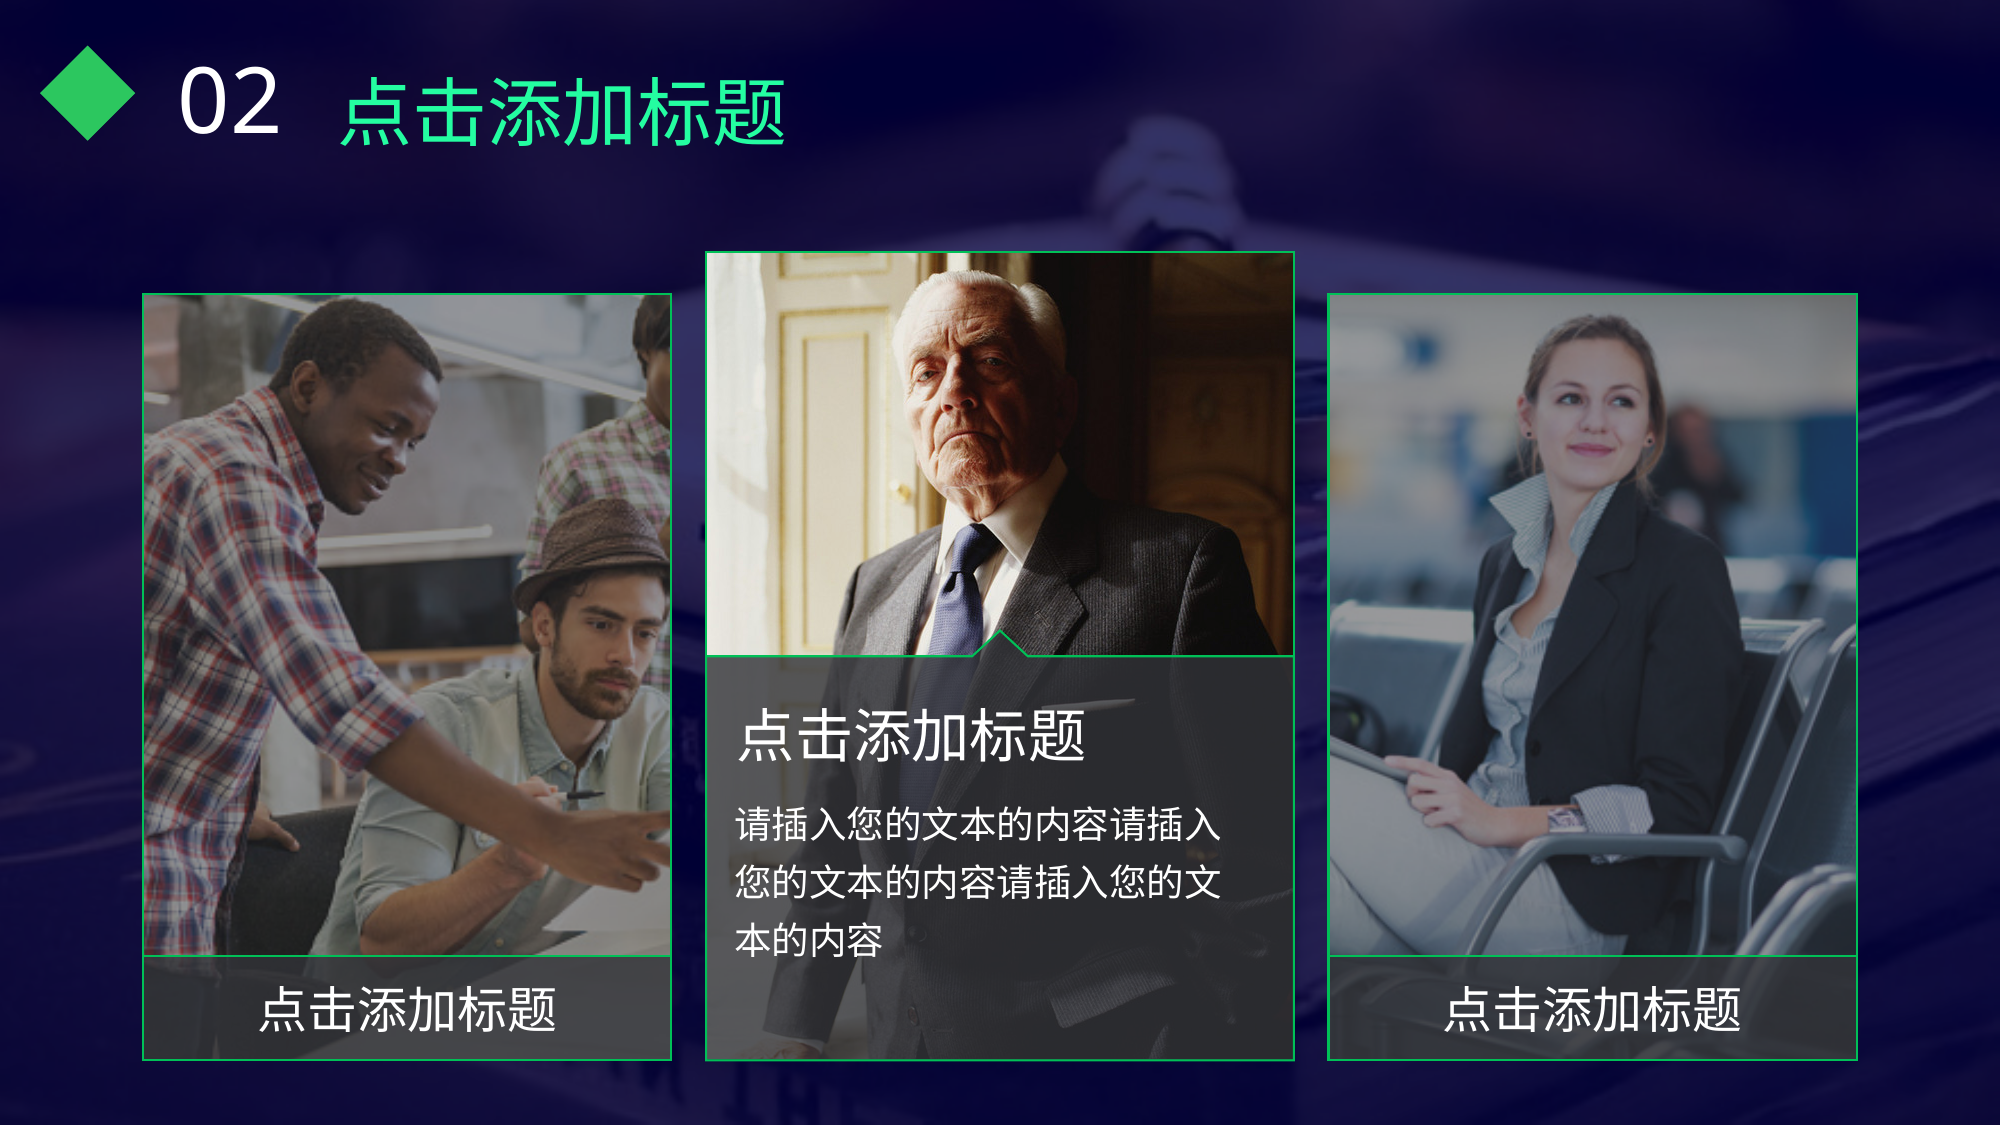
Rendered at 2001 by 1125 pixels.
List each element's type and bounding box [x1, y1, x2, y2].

picture [1328, 293, 1857, 1061]
picture [706, 252, 1294, 1061]
picture [143, 293, 672, 1061]
